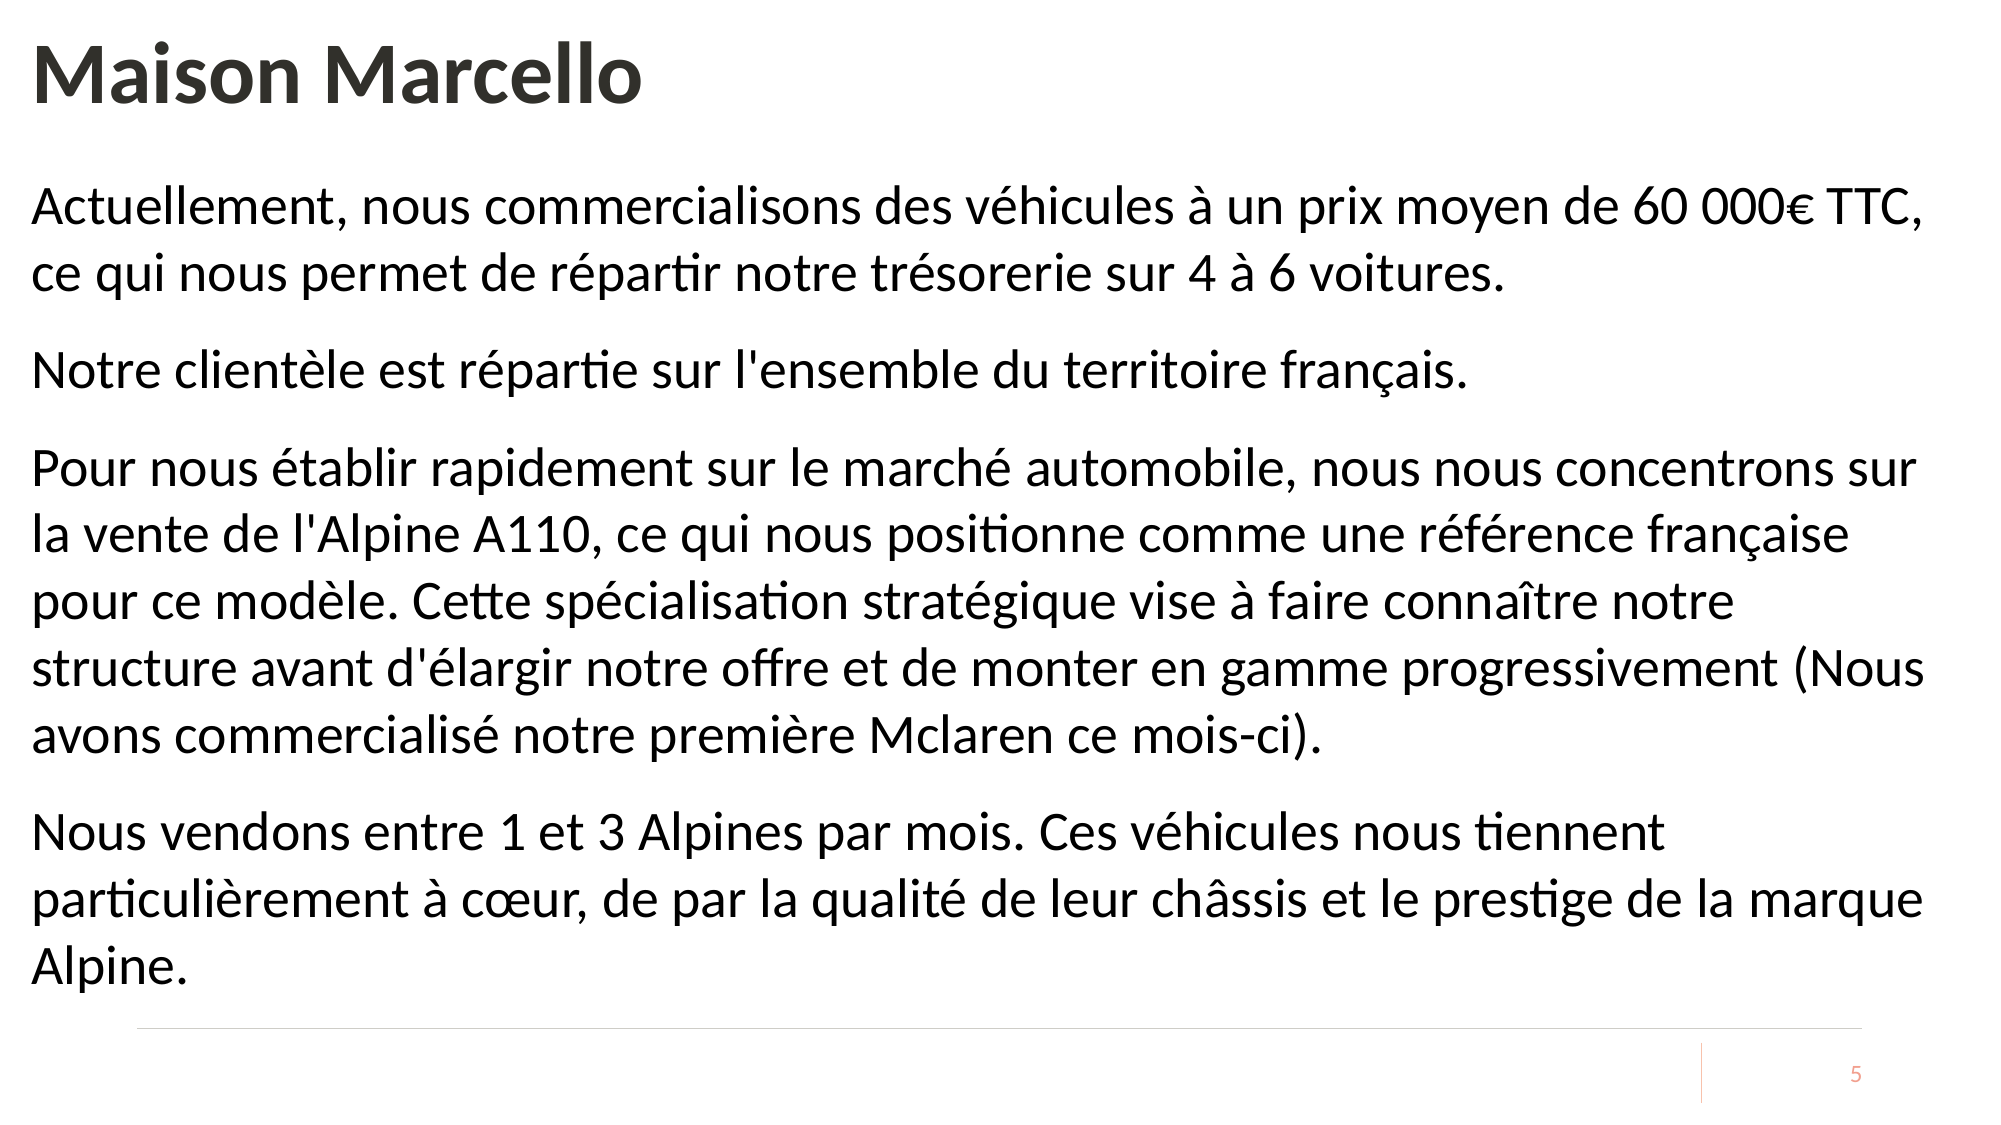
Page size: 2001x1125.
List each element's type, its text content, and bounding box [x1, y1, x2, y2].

list Actuellement, nous commercialisons des véhicules à un prix moyen de 60 000€ TTC, ce qui nous permet de répartir notre trésorerie sur 4 à 6 voitures. Notre clientèle est répartie sur l'ensemble du territoire français. Pour nous établir rapidement sur le marché automobile, nous nous concentrons sur la vente de l'Alpine A110, ce qui nous positionne comme une référence française pour ce modèle. Cette spécialisation stratégique vise à faire connaître notre structure avant d'élargir notre offre et de monter en gamme progressivement (Nous avons commercialisé notre première Mclaren ce mois-ci). Nous vendons entre 1 et 3 Alpines par mois. Ces véhicules nous tiennent particulièrement à cœur, de par la qualité de leur châssis et le prestige de la marque Alpine. [31, 160, 1957, 1014]
title Maison Marcello [31, 19, 1603, 131]
slide_number 5 [1720, 1042, 1863, 1103]
